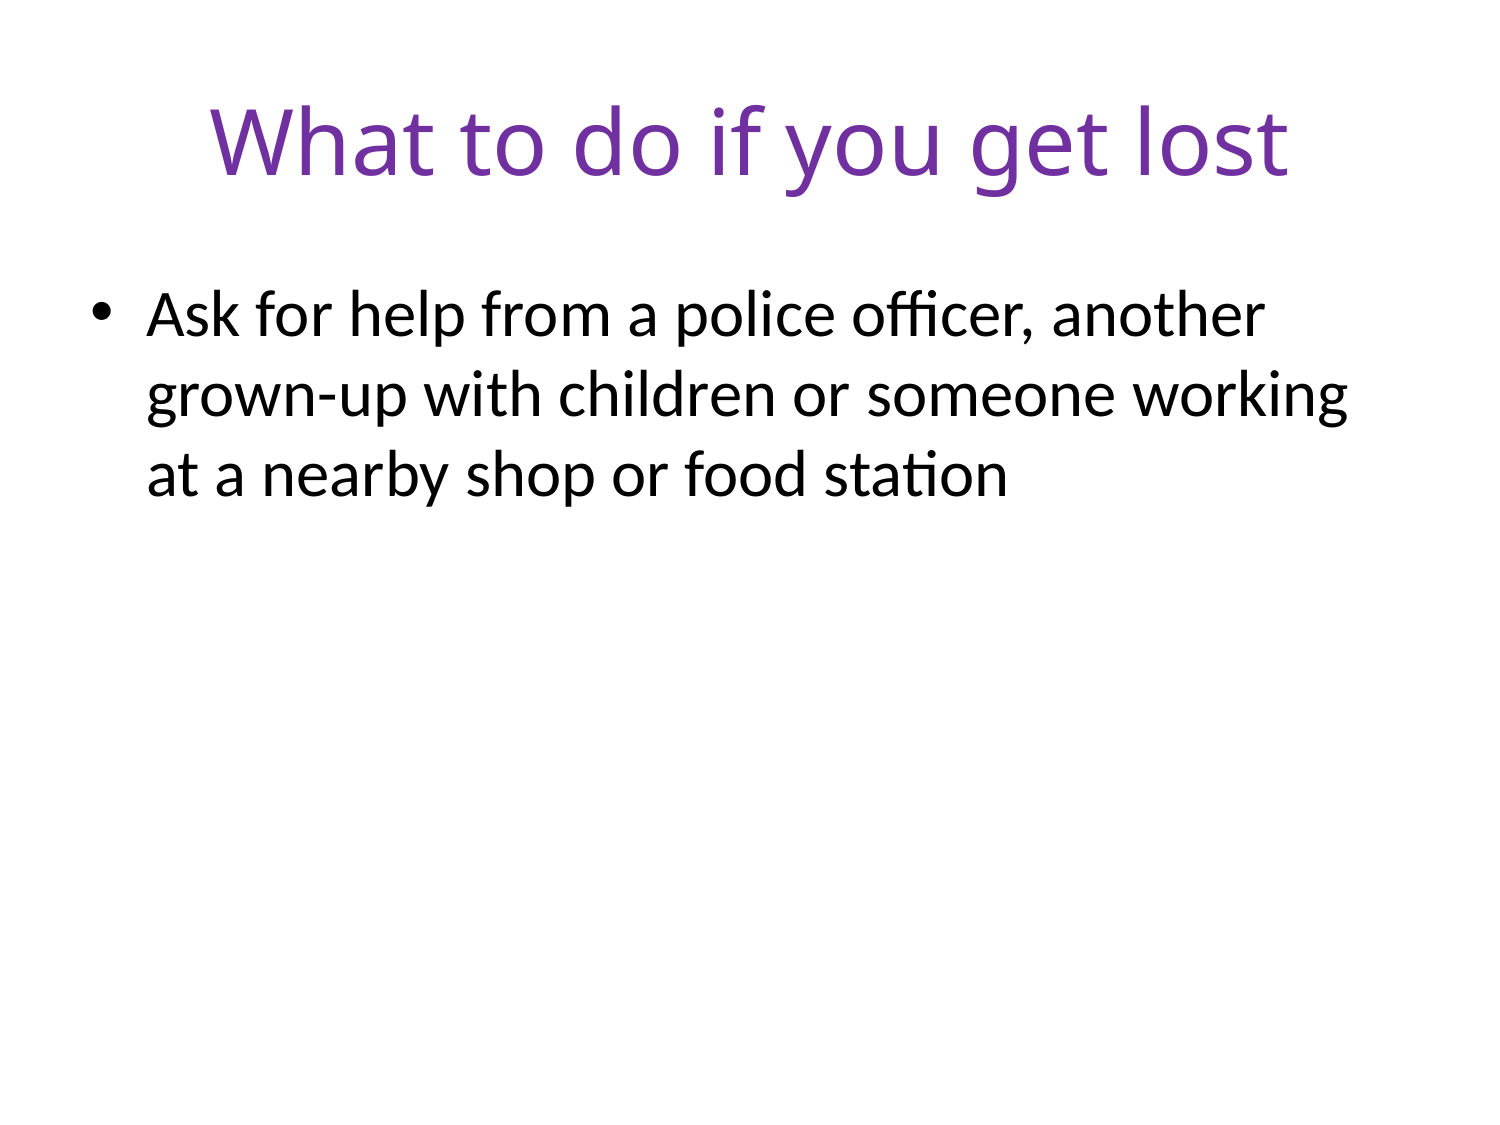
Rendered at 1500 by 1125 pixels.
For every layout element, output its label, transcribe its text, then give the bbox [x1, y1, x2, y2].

title What to do if you get lost [75, 45, 1425, 233]
list Ask for help from a police officer, another grown-up with children or someone working at a nearby shop or food station [75, 262, 1425, 1005]
